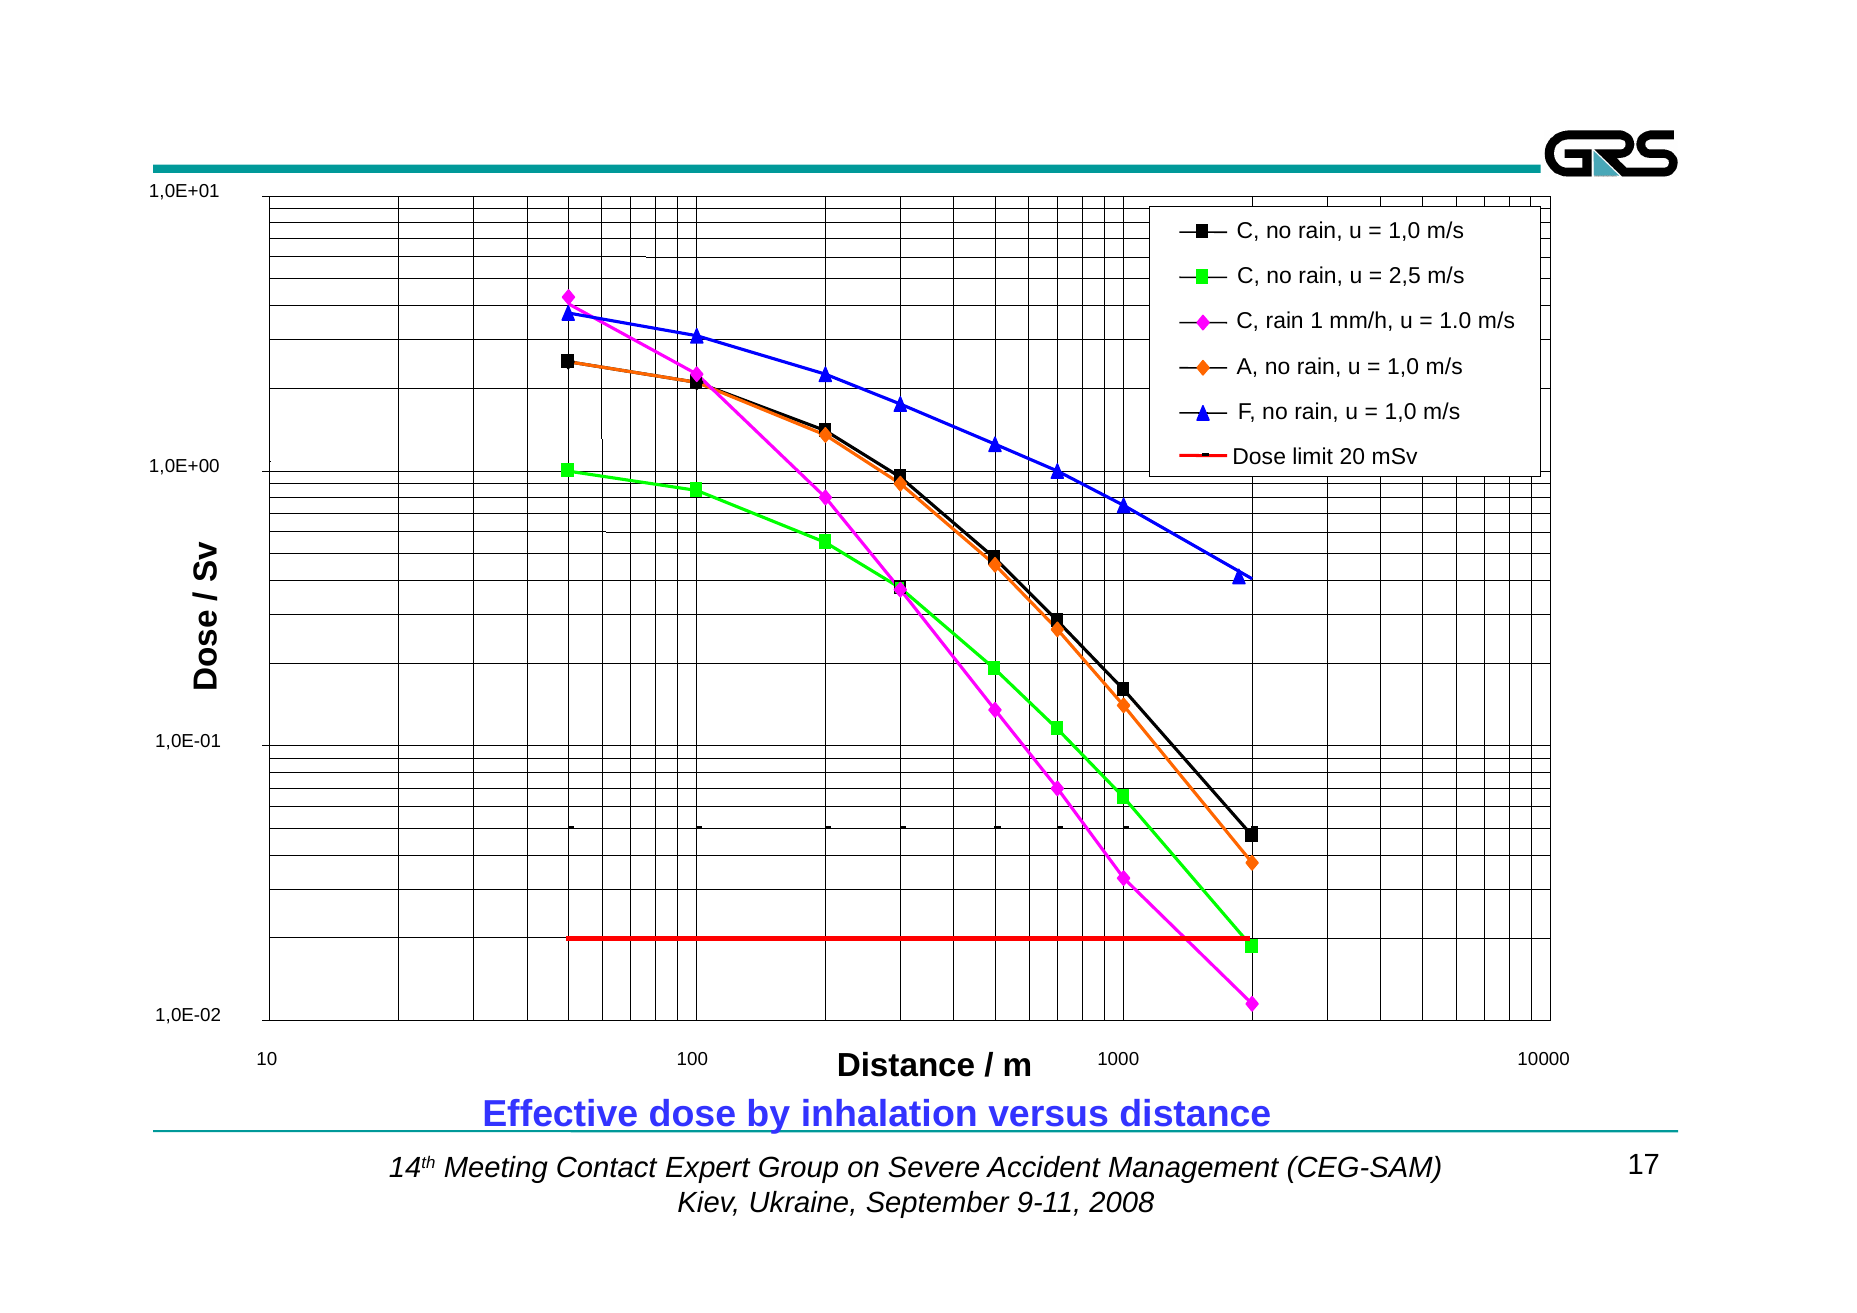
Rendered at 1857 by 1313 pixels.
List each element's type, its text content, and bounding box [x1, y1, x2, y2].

slide_number 17 [1362, 1137, 1676, 1213]
footer 14th Meeting Contact Expert Group on Severe Accident Management (CEG-SAM) Kiev, Ukraine, September 9-11, 2008 [313, 1140, 1519, 1216]
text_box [136, 159, 1602, 1132]
